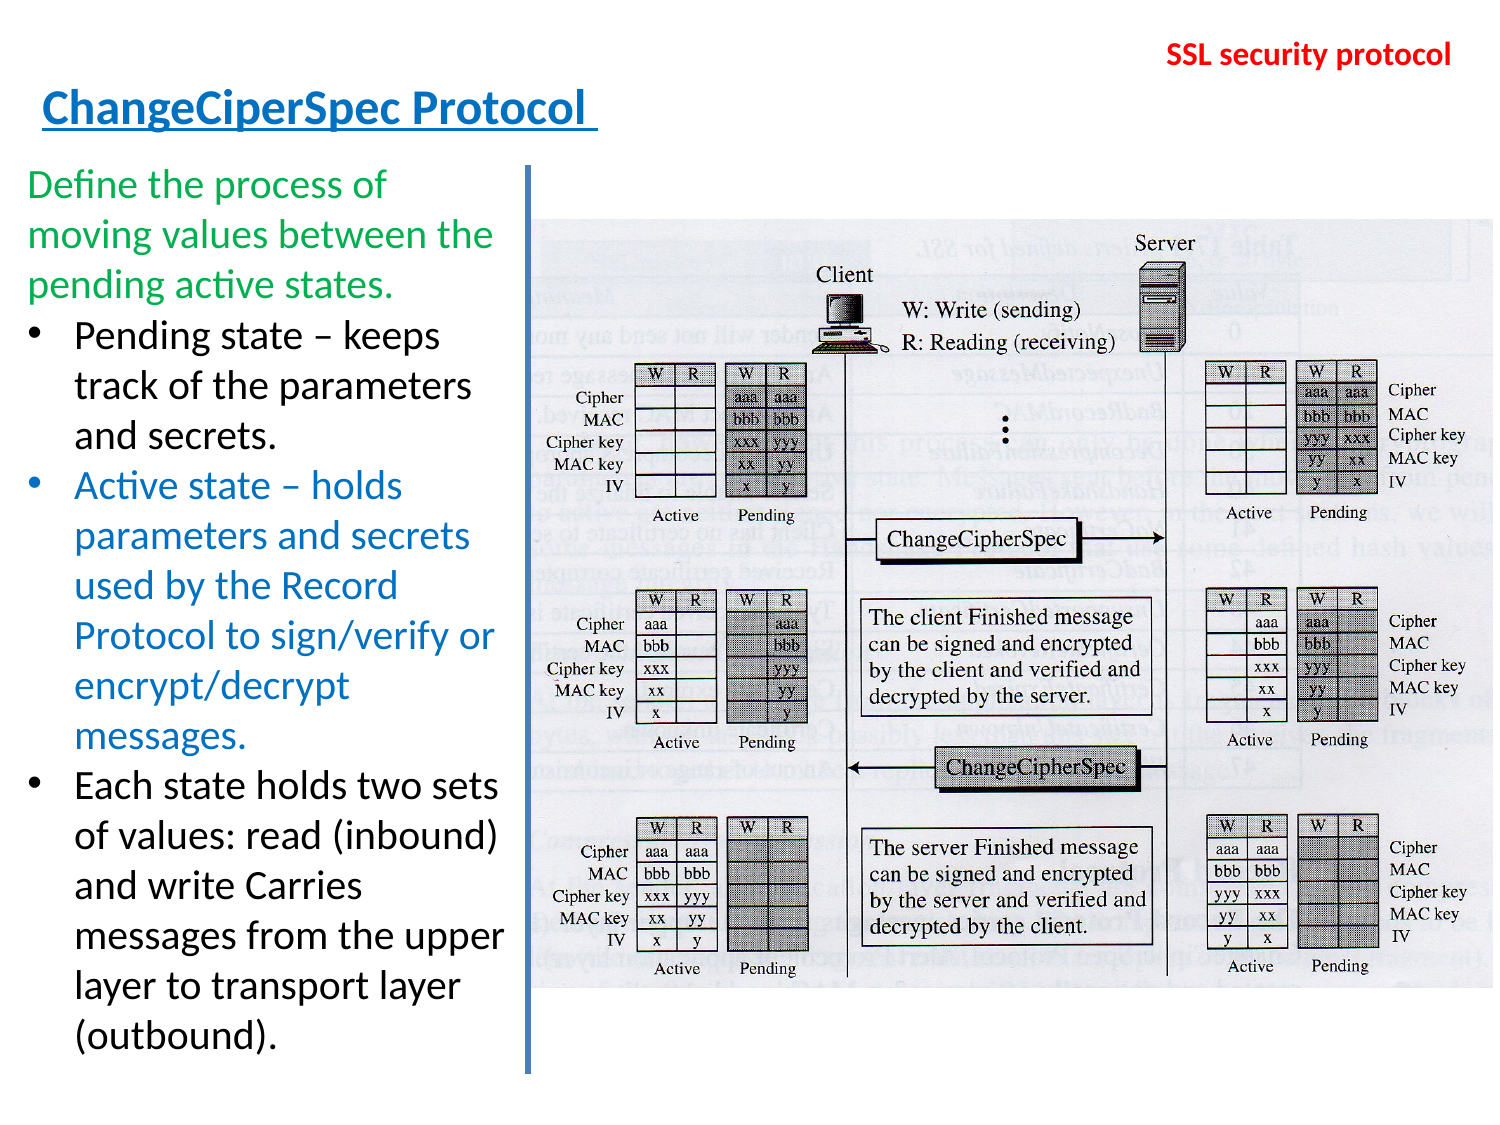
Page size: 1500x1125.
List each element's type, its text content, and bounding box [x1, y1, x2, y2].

text_box Define the process of moving values between the pending active states. Pending state – keeps track of the parameters and secrets. Active state – holds parameters and secrets used by the Record Protocol to sign/verify or encrypt/decrypt messages. Each state holds two sets of values: read (inbound) and write Carries messages from the upper layer to transport layer (outbound). [12, 149, 528, 1066]
text_box SSL security protocol [1151, 24, 1468, 80]
text_box ChangeCiperSpec Protocol [27, 67, 613, 143]
picture [529, 219, 1494, 988]
